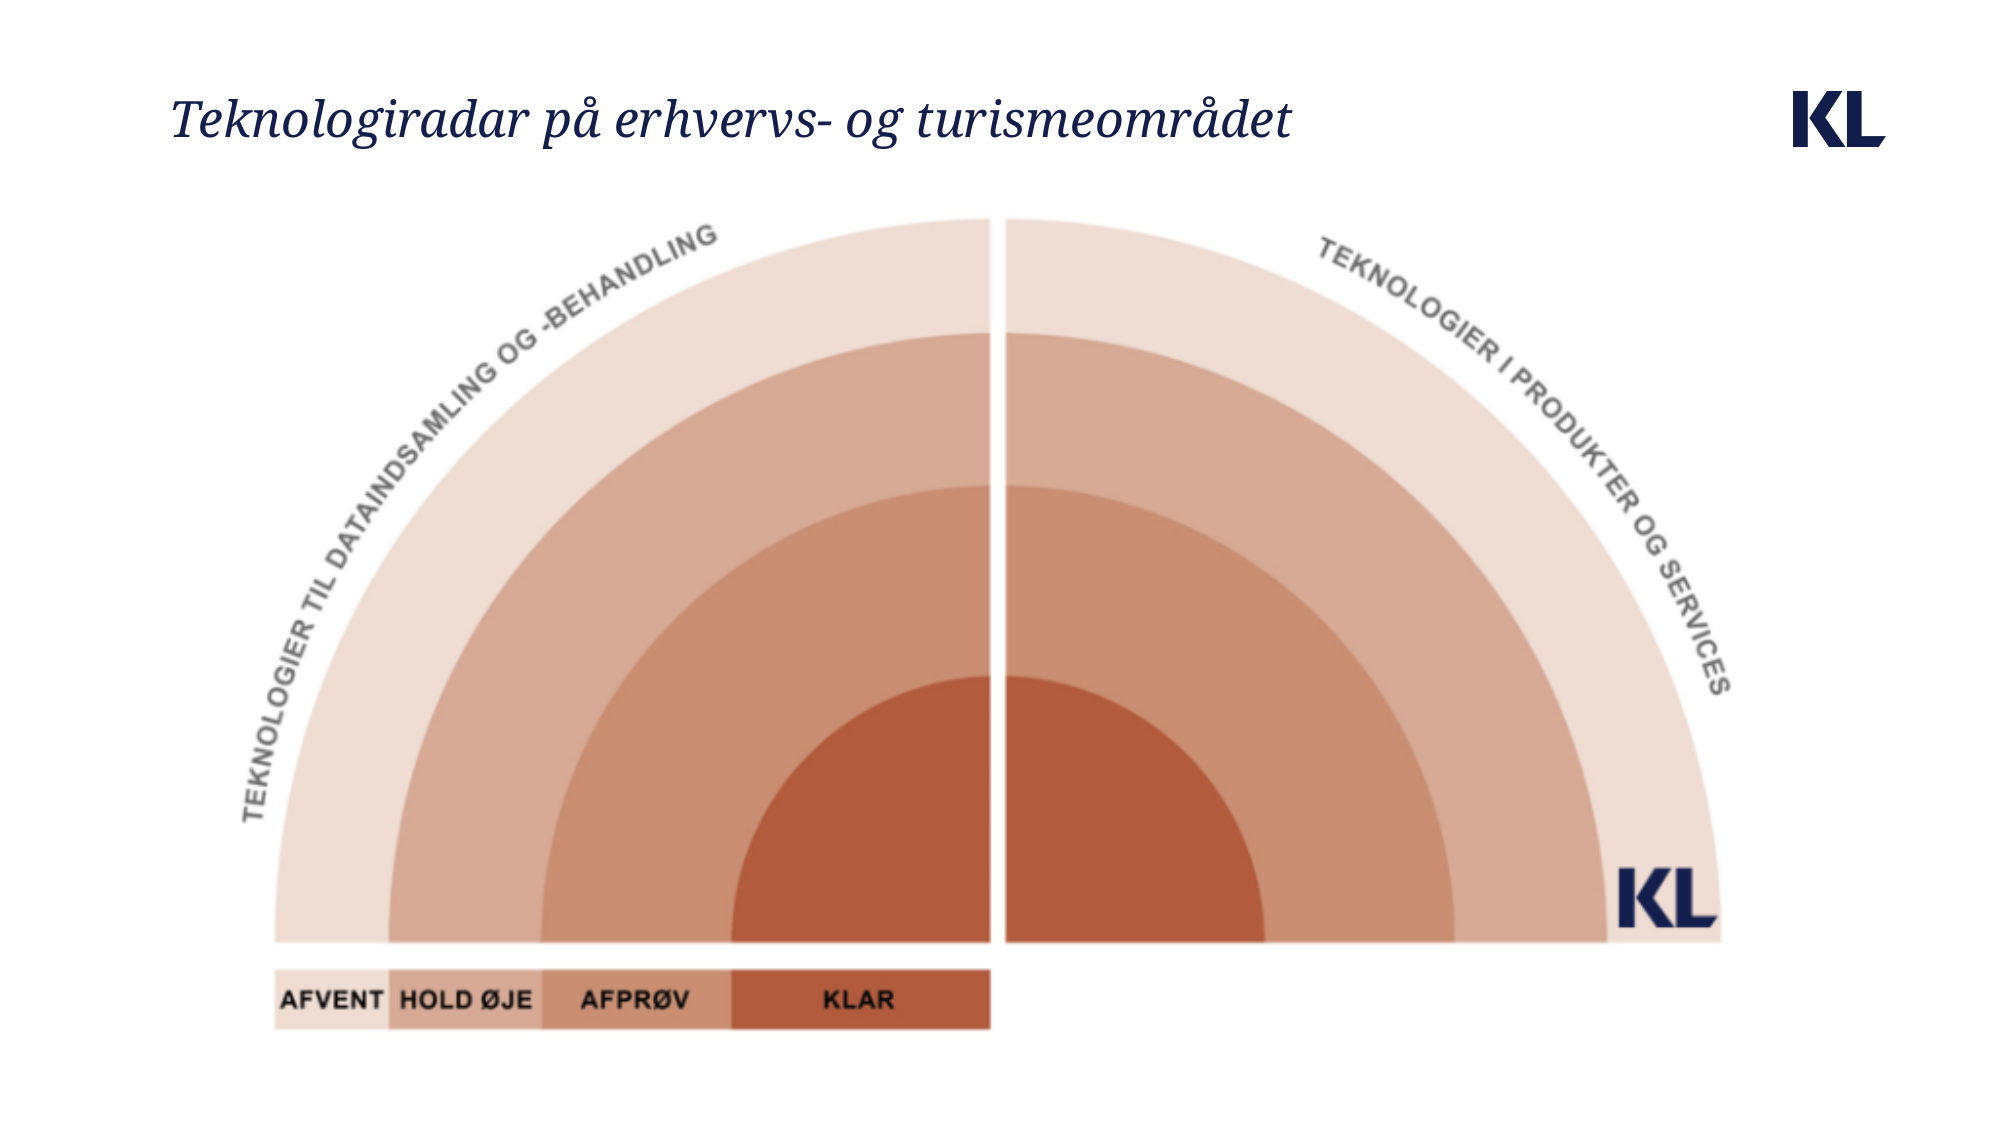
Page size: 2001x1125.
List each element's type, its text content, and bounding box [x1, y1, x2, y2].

text_box Teknologiradar på erhvervs- og turismeområdet [169, 53, 1682, 153]
picture [1793, 91, 1886, 147]
picture [219, 193, 1760, 1049]
